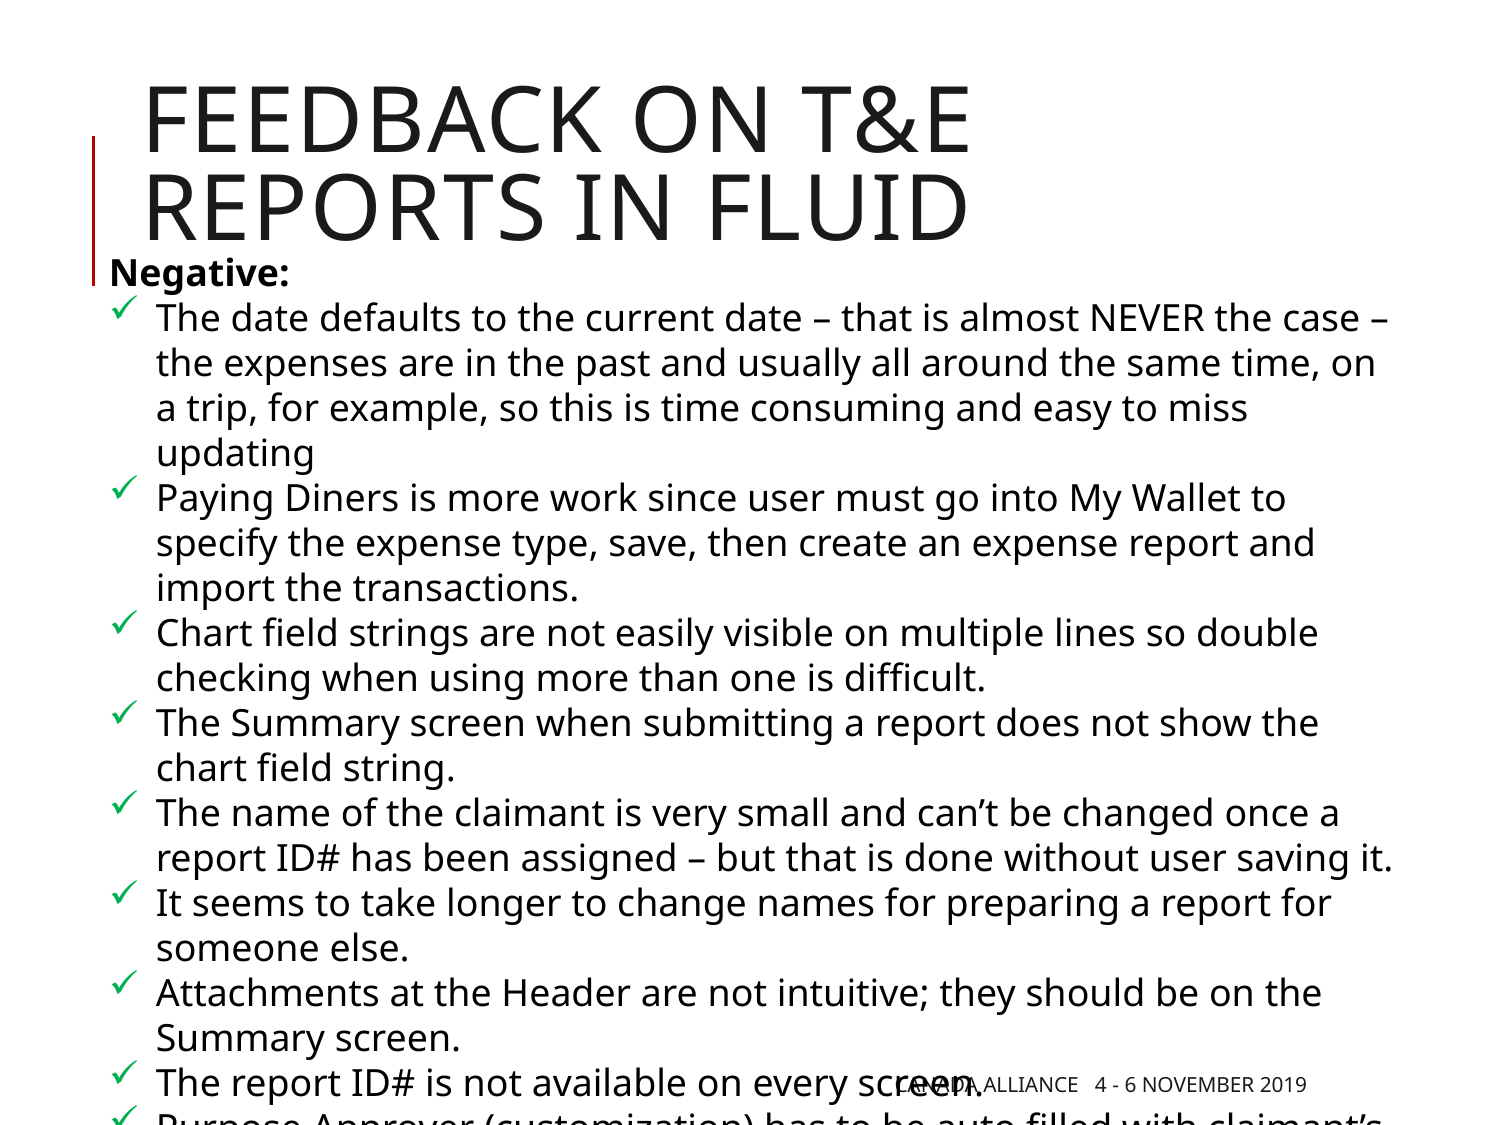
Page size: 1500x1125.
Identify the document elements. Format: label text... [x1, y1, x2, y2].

text_box Negative: The date defaults to the current date – that is almost NEVER the case – the expenses are in the past and usually all around the same time, on a trip, for example, so this is time consuming and easy to miss updating Paying Diners is more work since user must go into My Wallet to specify the expense type, save, then create an expense report and import the transactions. Chart field strings are not easily visible on multiple lines so double checking when using more than one is difficult. The Summary screen when submitting a report does not show the chart field string. The name of the claimant is very small and can’t be changed once a report ID# has been assigned – but that is done without user saving it. It seems to take longer to change names for preparing a report for someone else. Attachments at the Header are not intuitive; they should be on the Summary screen. The report ID# is not available on every screen. Purpose Approver (customization) has to be auto filled with claimant’s name, which has to be changed on each report. LOTS of clicking! [94, 241, 1418, 1125]
title FEEDBACK ON t&e reports in fluid [126, 98, 1322, 241]
